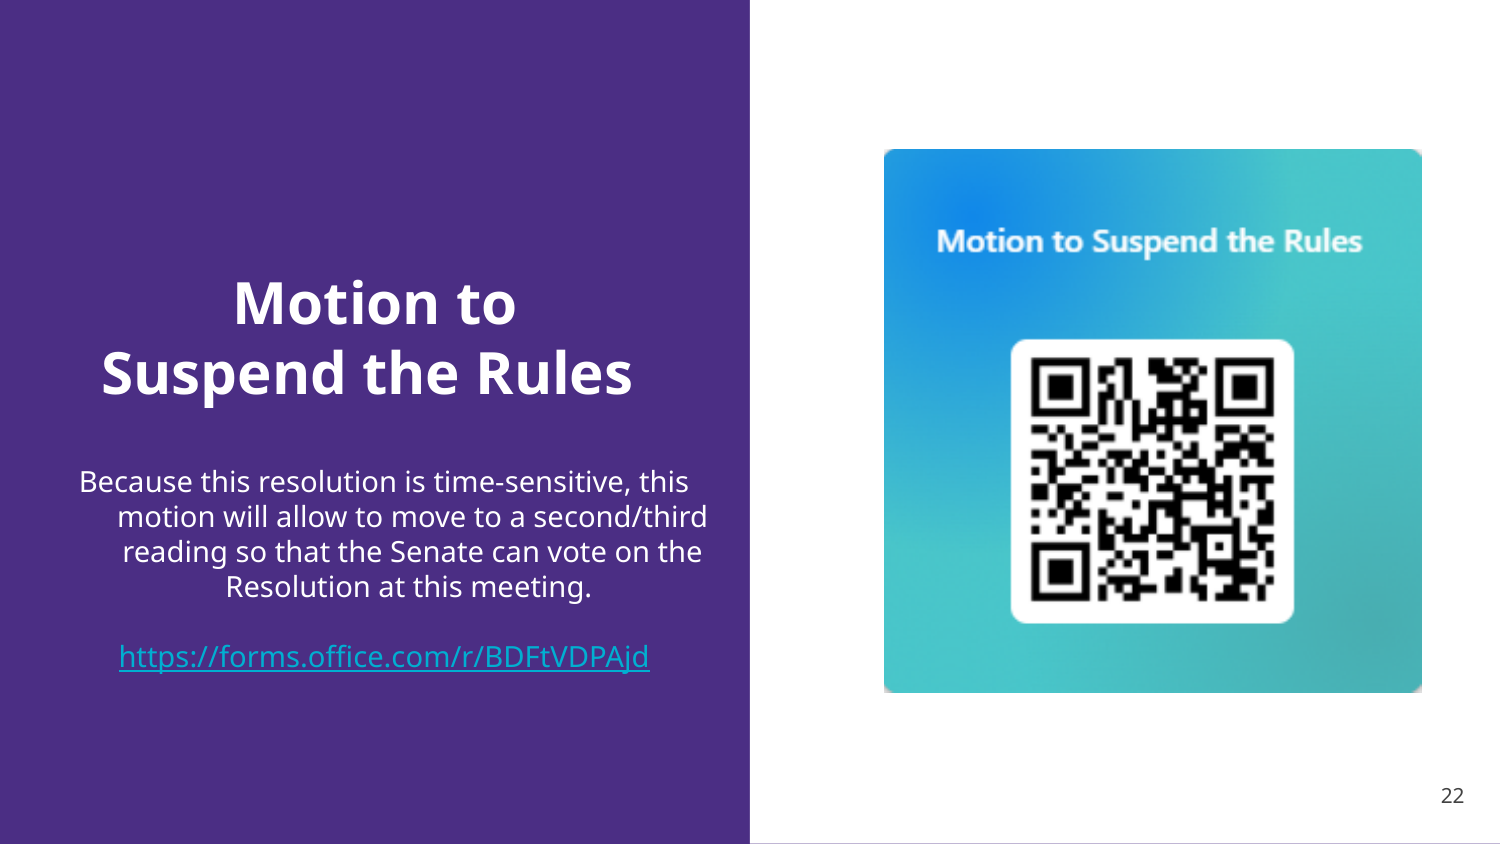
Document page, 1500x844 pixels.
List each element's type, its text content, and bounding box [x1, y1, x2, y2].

subtitle Because this resolution is time-sensitive, this motion will allow to move to a second/third reading so that the Senate can vote on the Resolution at this meeting. https://forms.office.com/r/BDFtVDPAjd [0, 447, 751, 673]
title Motion to Suspend the Rules [43, 127, 708, 422]
slide_number 22 [1389, 764, 1480, 830]
picture [884, 149, 1422, 693]
